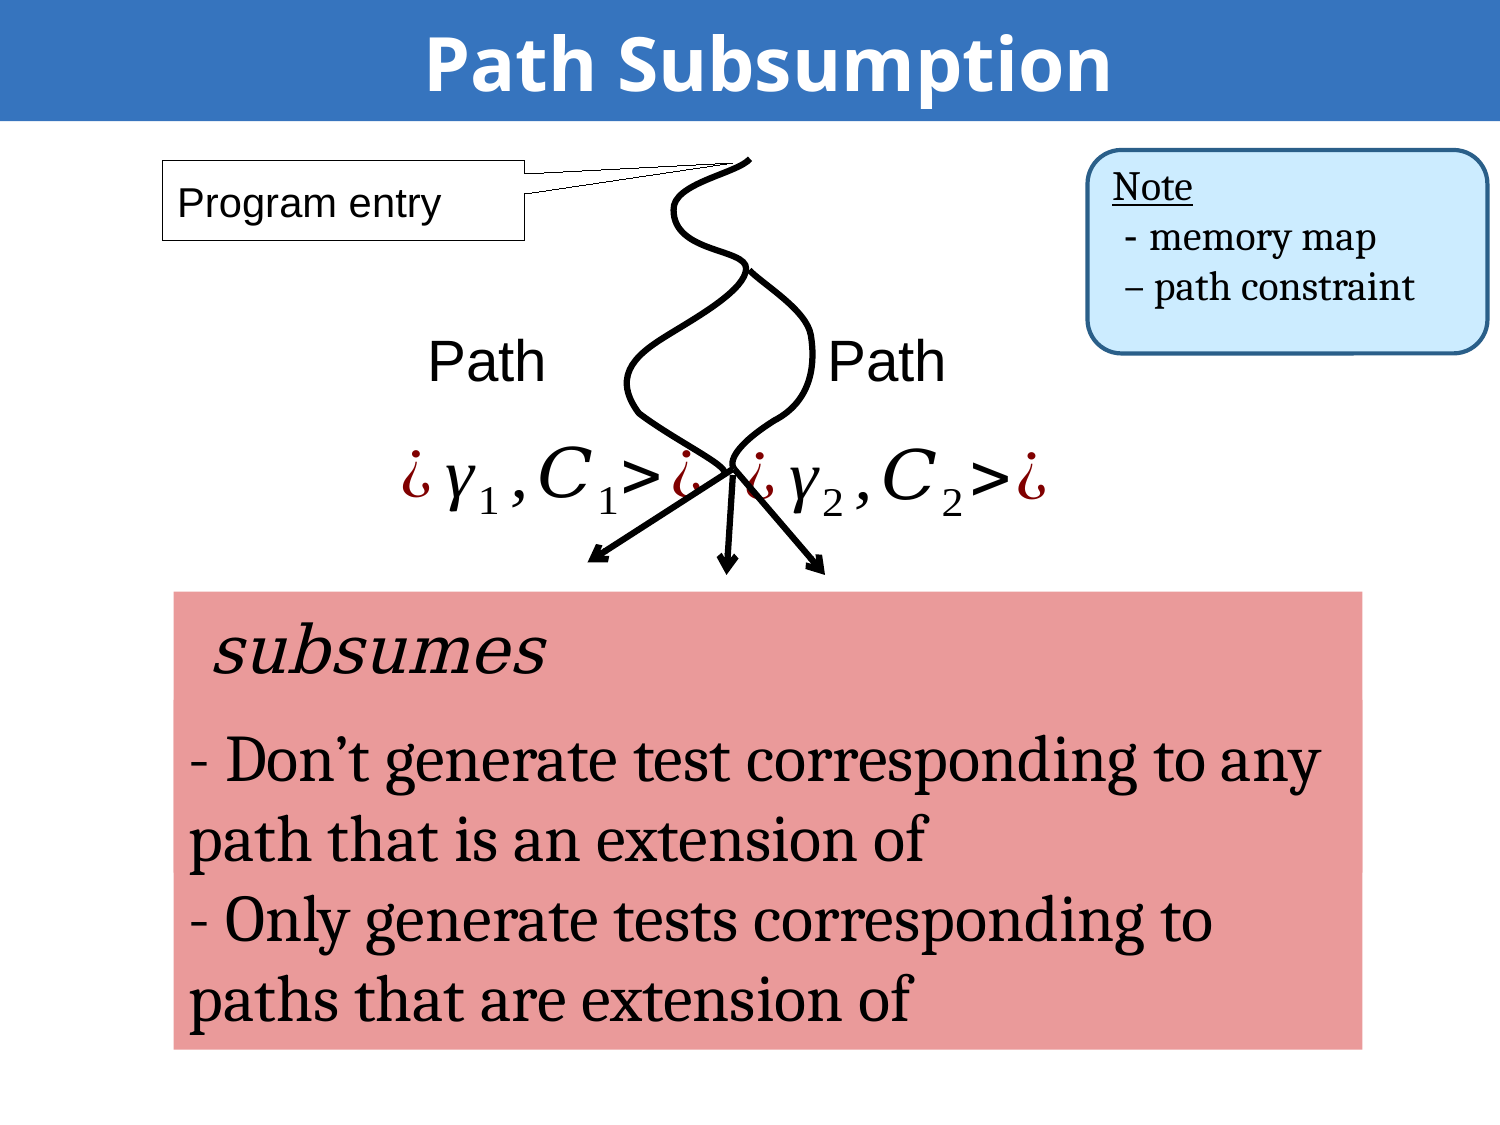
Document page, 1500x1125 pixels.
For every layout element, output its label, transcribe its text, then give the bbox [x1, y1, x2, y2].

text_box Program entry [162, 160, 733, 241]
text_box [626, 158, 751, 467]
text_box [733, 468, 826, 576]
title Path Subsumption [0, 0, 1500, 122]
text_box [587, 468, 732, 563]
text_box [732, 270, 813, 467]
